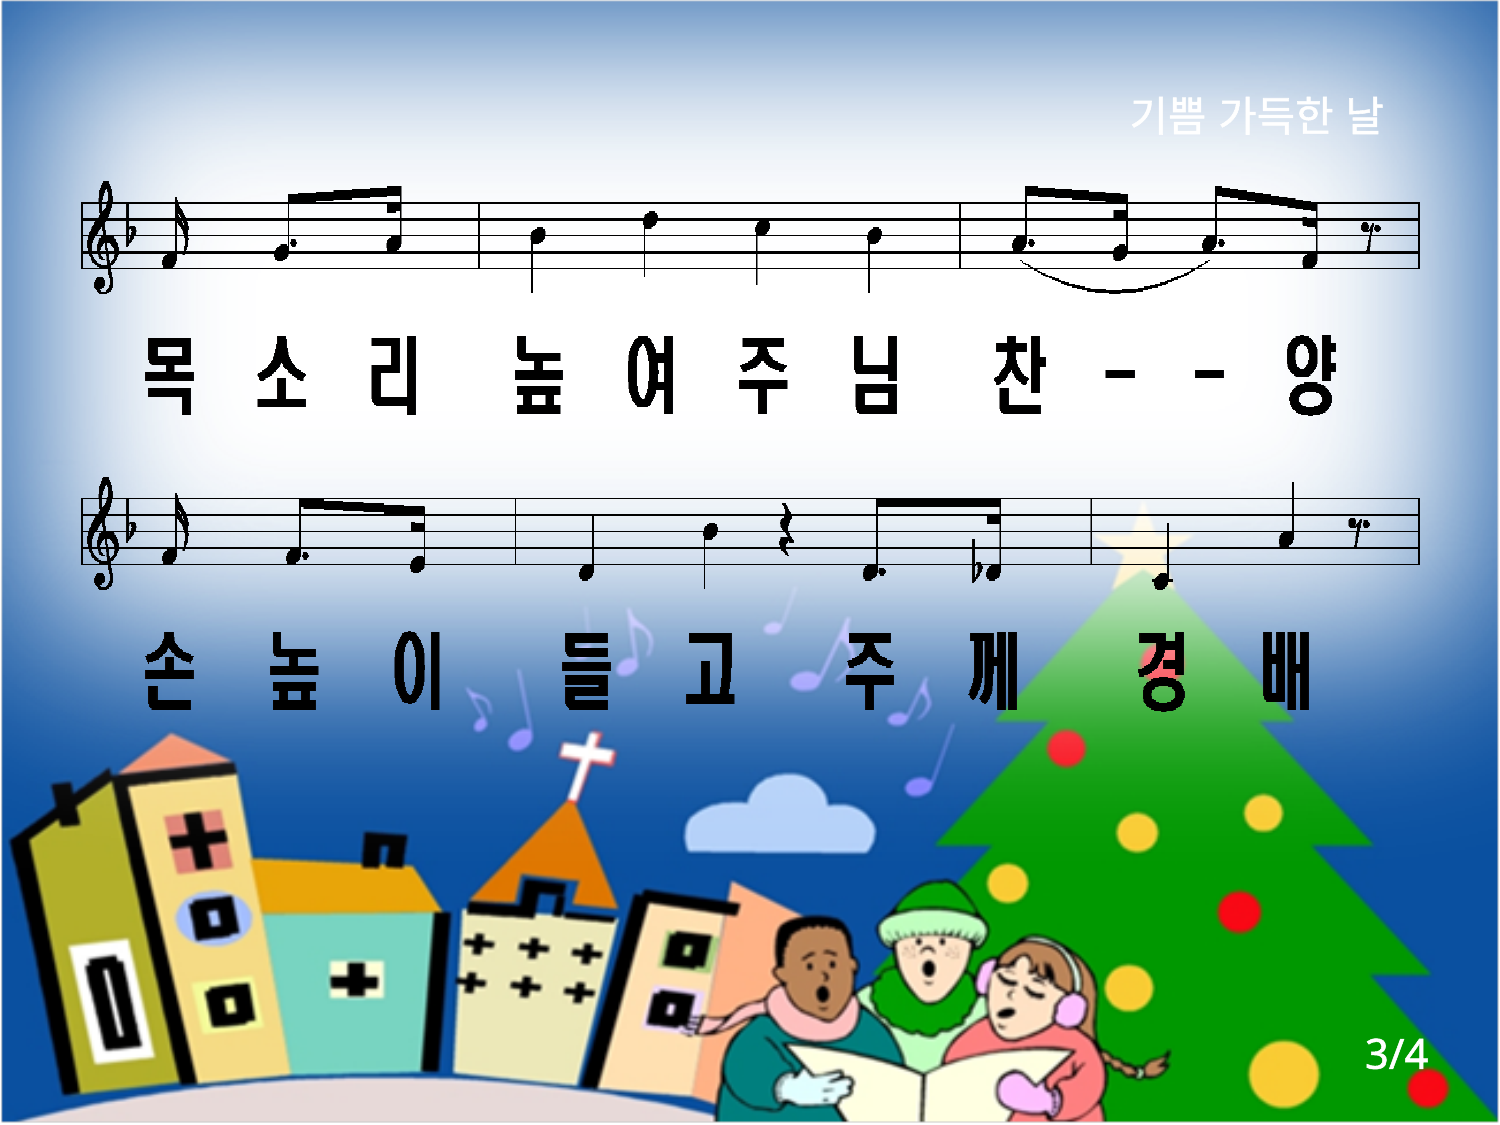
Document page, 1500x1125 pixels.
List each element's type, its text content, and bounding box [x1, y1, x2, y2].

picture [0, 0, 1500, 1125]
text_box 3/4 [1349, 1019, 1444, 1085]
